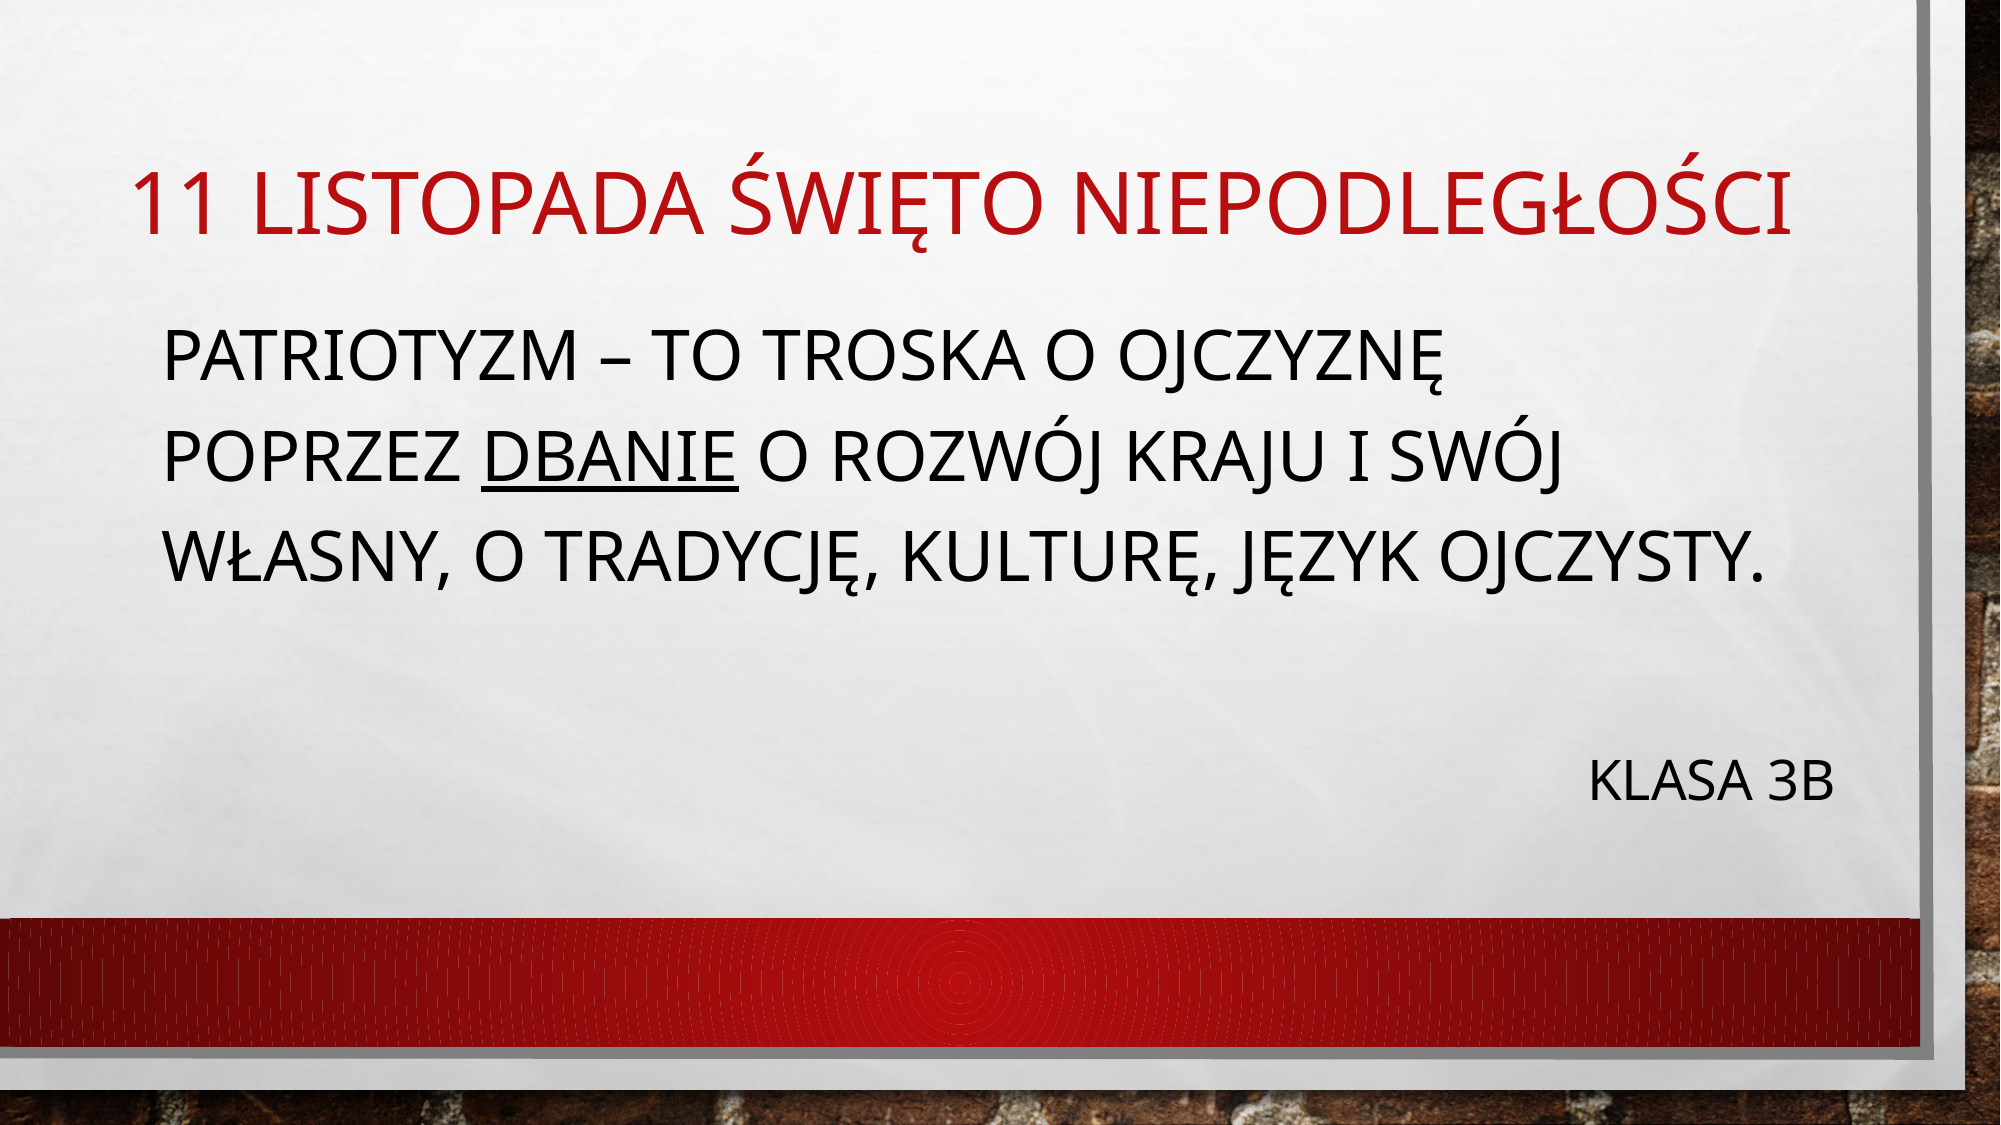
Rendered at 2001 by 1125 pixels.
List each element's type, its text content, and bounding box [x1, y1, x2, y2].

title 11 listopada święto niepodległości [112, 112, 1818, 302]
picture [0, 0, 2000, 1125]
list Patriotyzm – to troska o ojczyznę poprzez dbanie o rozwój kraju i swój własny, o tradycję, kulturę, język ojczysty. Klasa 3b [146, 281, 1852, 825]
